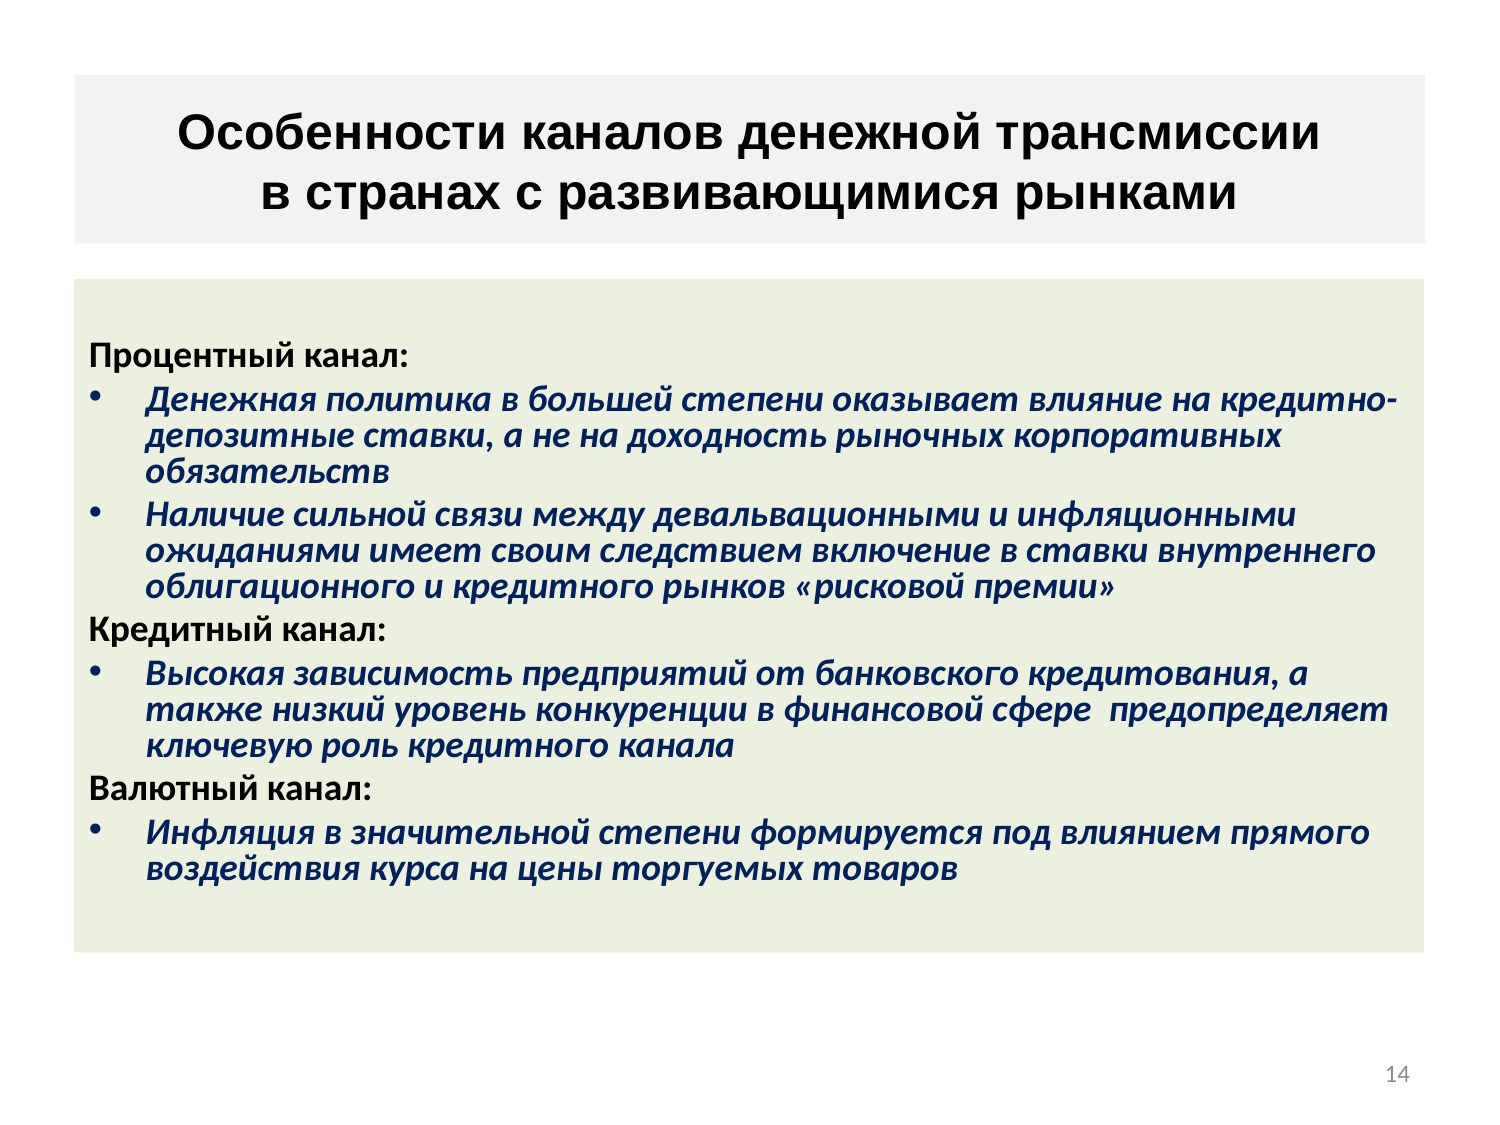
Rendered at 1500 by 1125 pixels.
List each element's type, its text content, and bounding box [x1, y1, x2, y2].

title Особенности каналов денежной трансмиссии в странах с развивающимися рынками [75, 75, 1425, 244]
list Процентный канал: Денежная политика в большей степени оказывает влияние на кредитно-депозитные ставки, а не на доходность рыночных корпоративных обязательств Наличие сильной связи между девальвационными и инфляционными ожиданиями имеет своим следствием включение в ставки внутреннего облигационного и кредитного рынков «рисковой премии» Кредитный канал: Высокая зависимость предприятий от банковского кредитования, а также низкий уровень конкуренции в финансовой сфере предопределяет ключевую роль кредитного канала Валютный канал: Инфляция в значительной степени формируется под влиянием прямого воздействия курса на цены торгуемых товаров [74, 278, 1424, 953]
slide_number 14 [1074, 1042, 1425, 1103]
